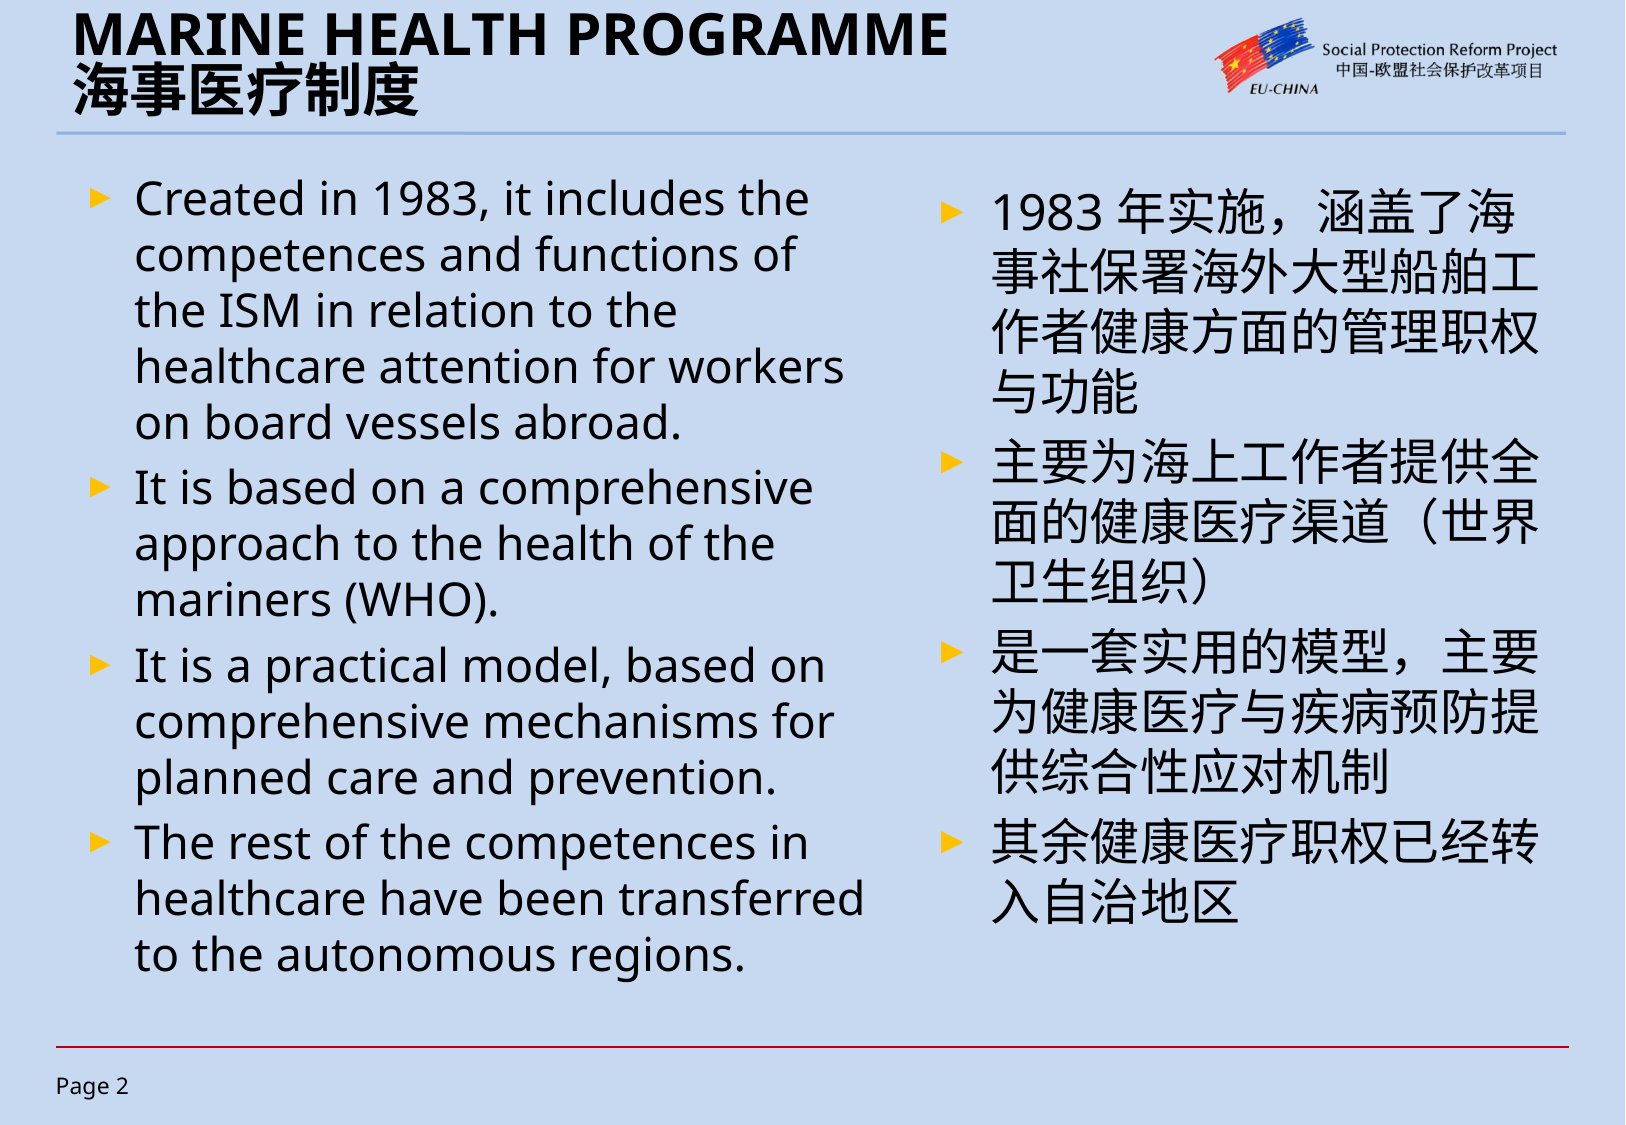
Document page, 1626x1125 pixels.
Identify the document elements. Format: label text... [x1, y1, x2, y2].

title MARINE HEALTH PROGRAMME 海事医疗制度 [56, 13, 1544, 120]
text_box 1983年实施，涵盖了海事社保署海外大型船舶工作者健康方面的管理职权与功能 主要为海上工作者提供全面的健康医疗渠道（世界卫生组织） 是一套实用的模型，主要为健康医疗与疾病预防提供综合性应对机制 其余健康医疗职权已经转入自治地区 [918, 172, 1581, 1017]
picture [1206, 10, 1567, 99]
list Created in 1983, it includes the competences and functions of the ISM in relation to the healthcare attention for workers on board vessels abroad. It is based on a comprehensive approach to the health of the mariners (WHO). It is a practical model, based on comprehensive mechanisms for planned care and prevention. The rest of the competences in healthcare have been transferred to the autonomous regions. [68, 160, 896, 1005]
text_box [57, 113, 1567, 354]
text_box [56, 120, 1191, 136]
